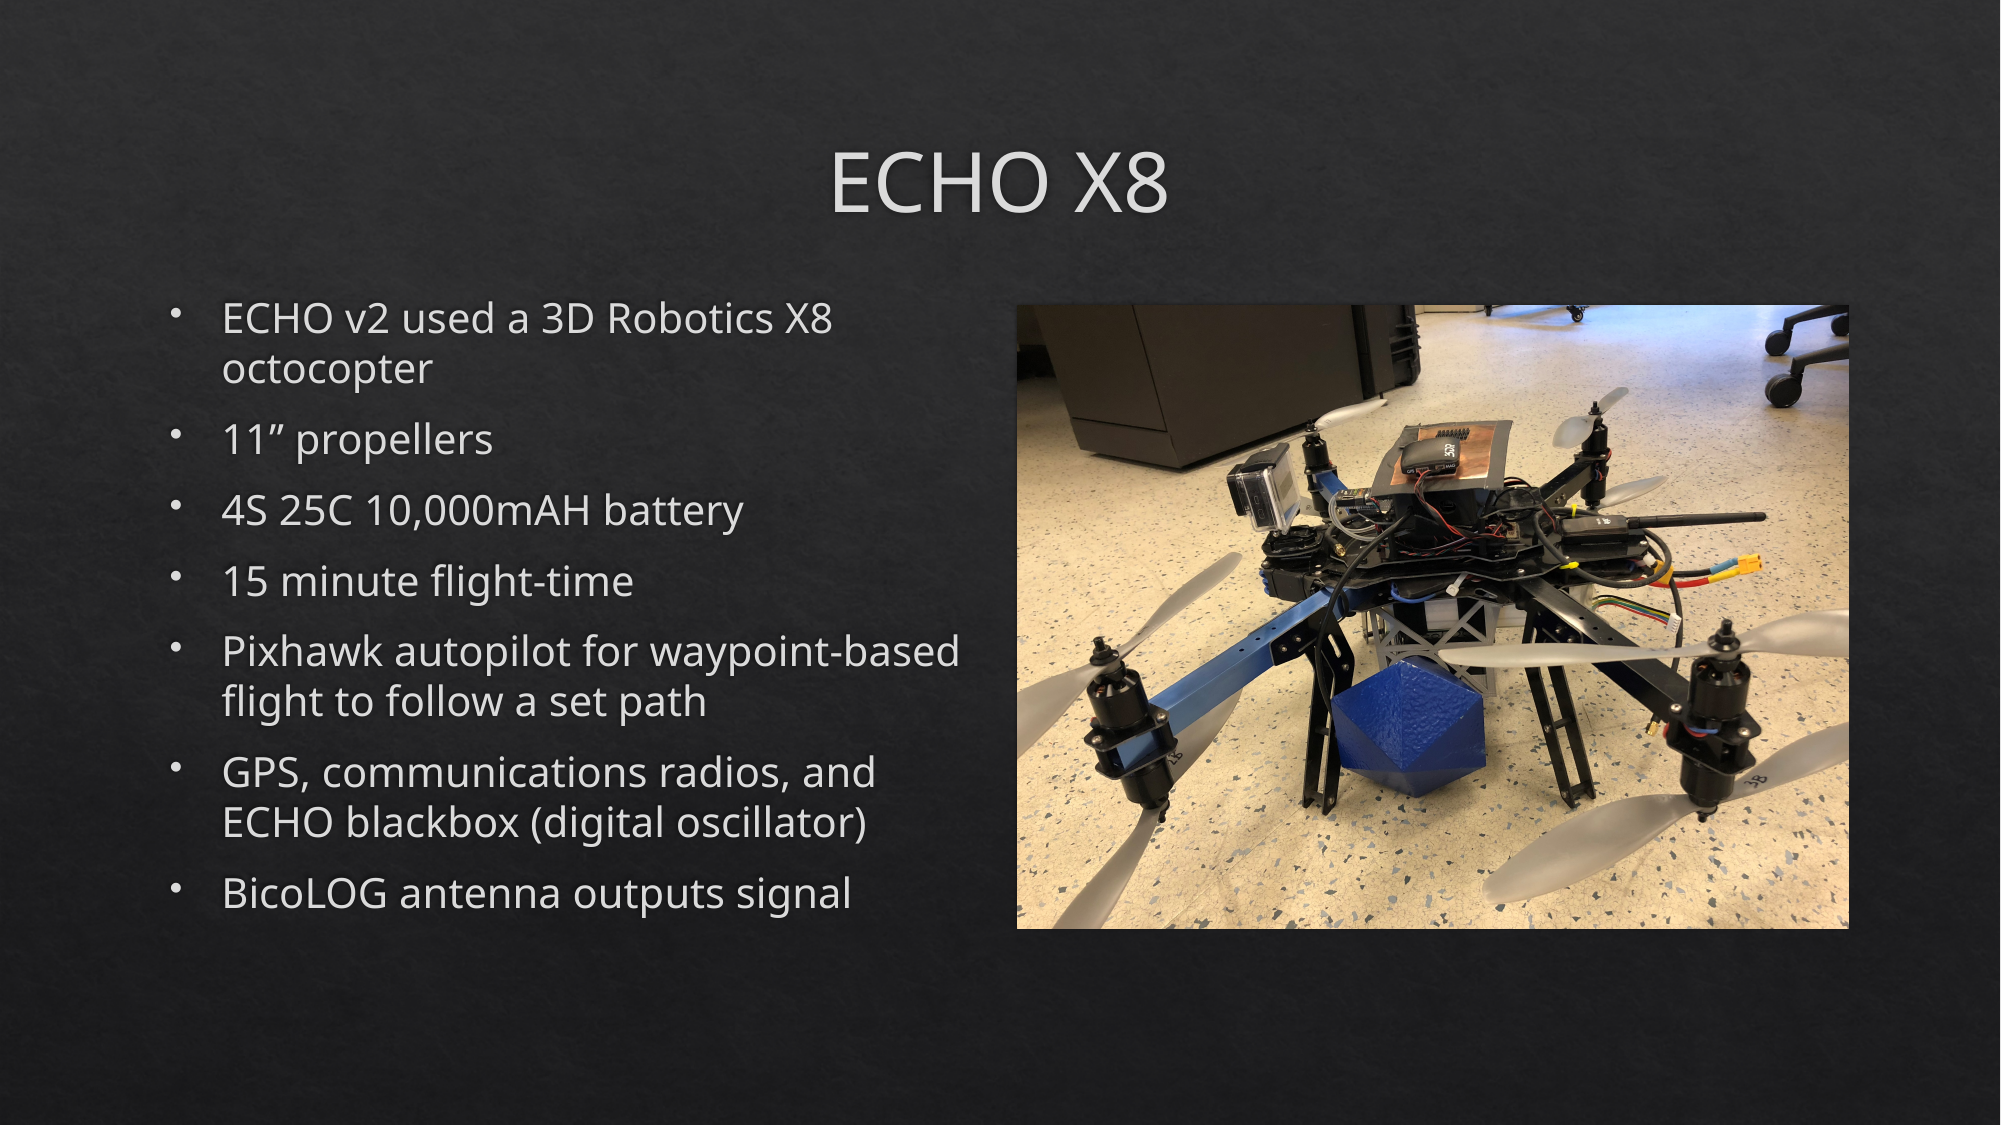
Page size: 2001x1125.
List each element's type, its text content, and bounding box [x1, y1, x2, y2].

list ECHO v2 used a 3D Robotics X8 octocopter 11” propellers 4S 25C 10,000mAH battery 15 minute flight-time Pixhawk autopilot for waypoint-based flight to follow a set path GPS, communications radios, and ECHO blackbox (digital oscillator) BicoLOG antenna outputs signal [149, 284, 980, 950]
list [1017, 305, 1849, 929]
title ECHO X8 [149, 99, 1849, 260]
